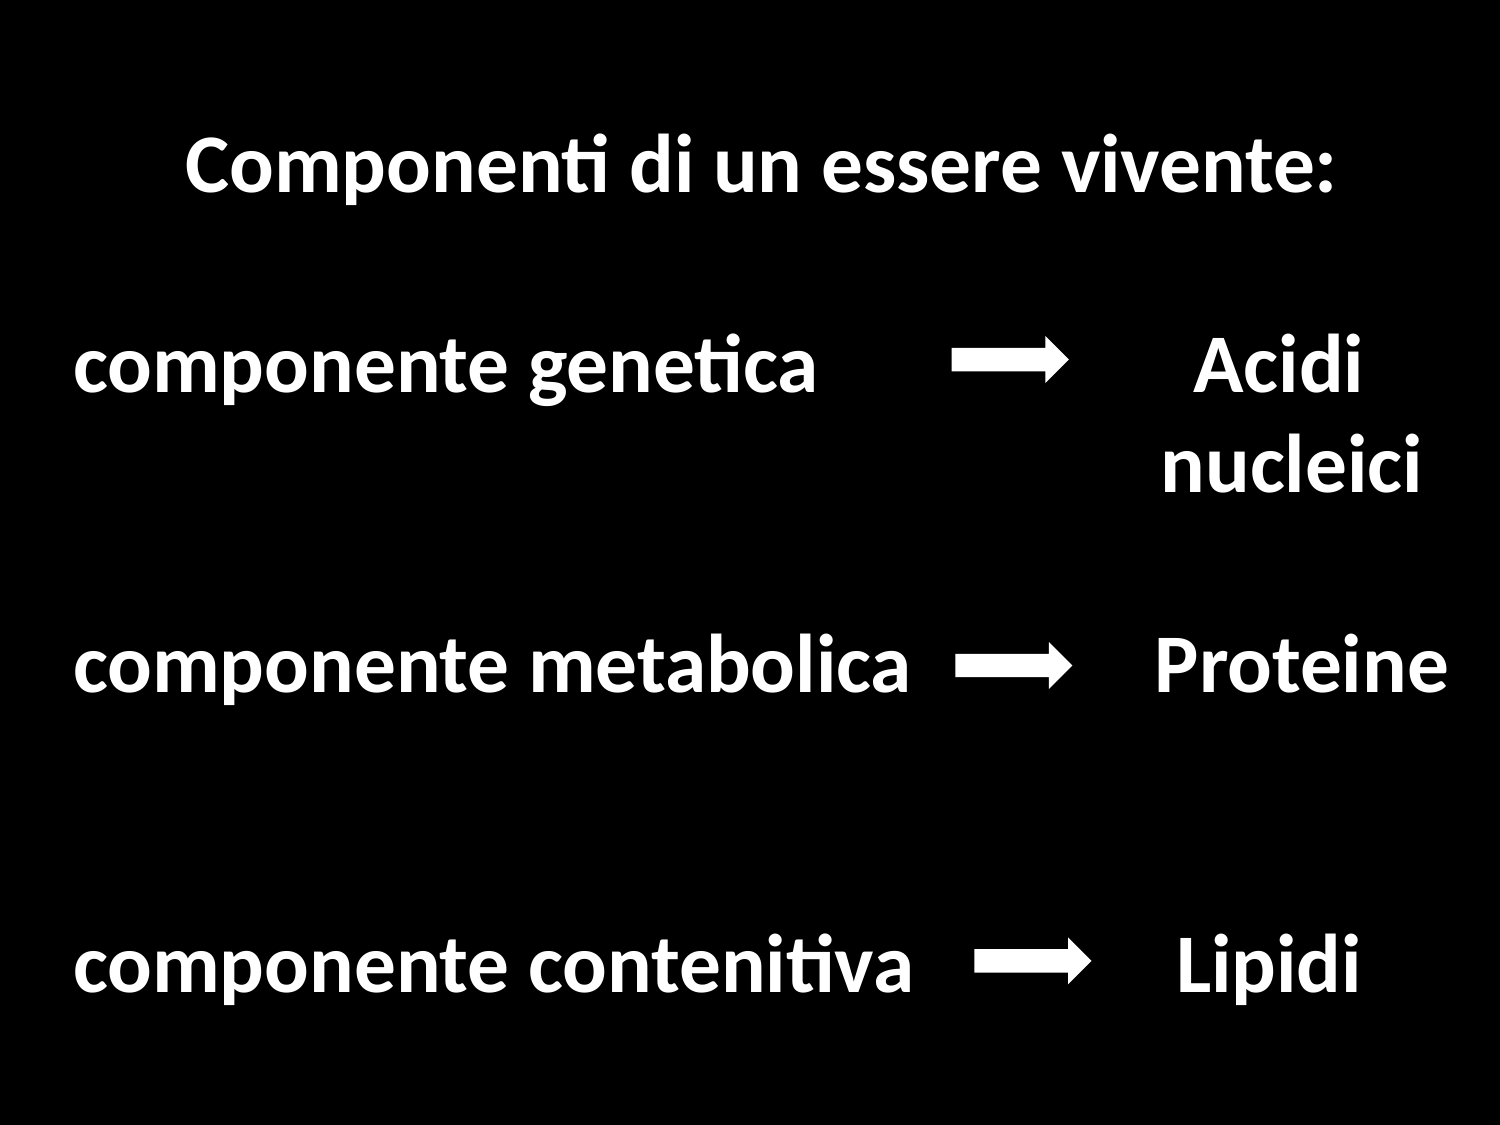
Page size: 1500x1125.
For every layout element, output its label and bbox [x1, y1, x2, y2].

text_box [41, 101, 1484, 1125]
